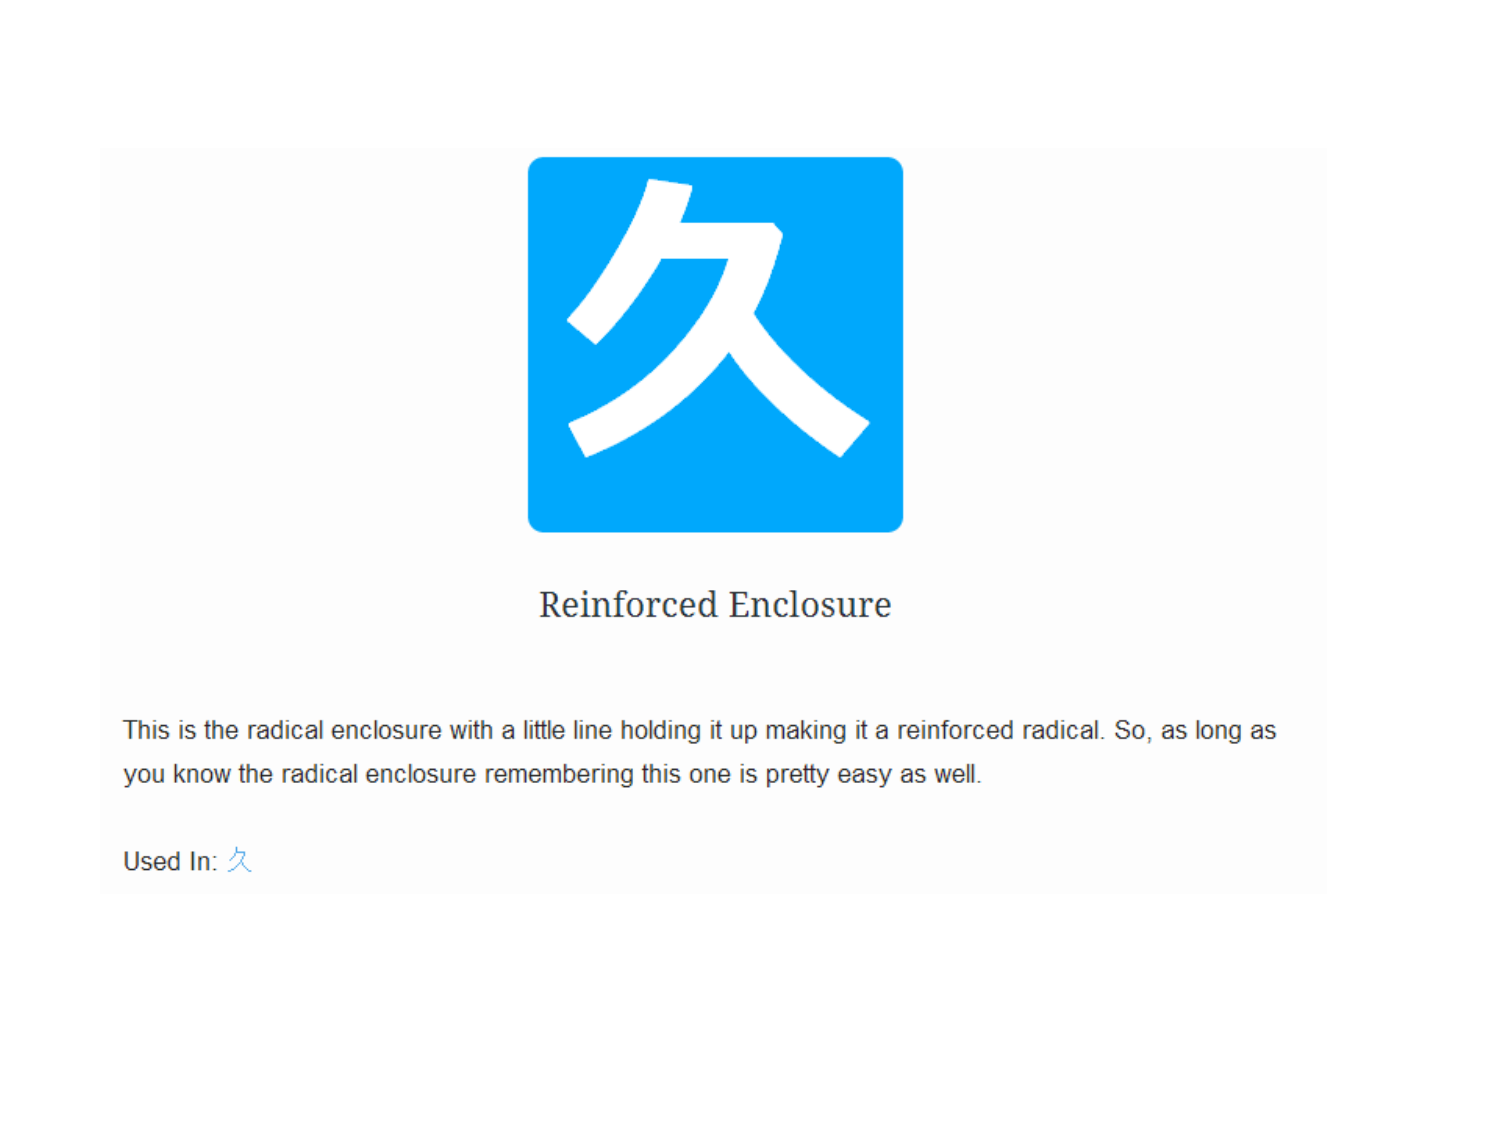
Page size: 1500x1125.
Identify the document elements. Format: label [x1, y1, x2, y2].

picture [100, 148, 1327, 895]
